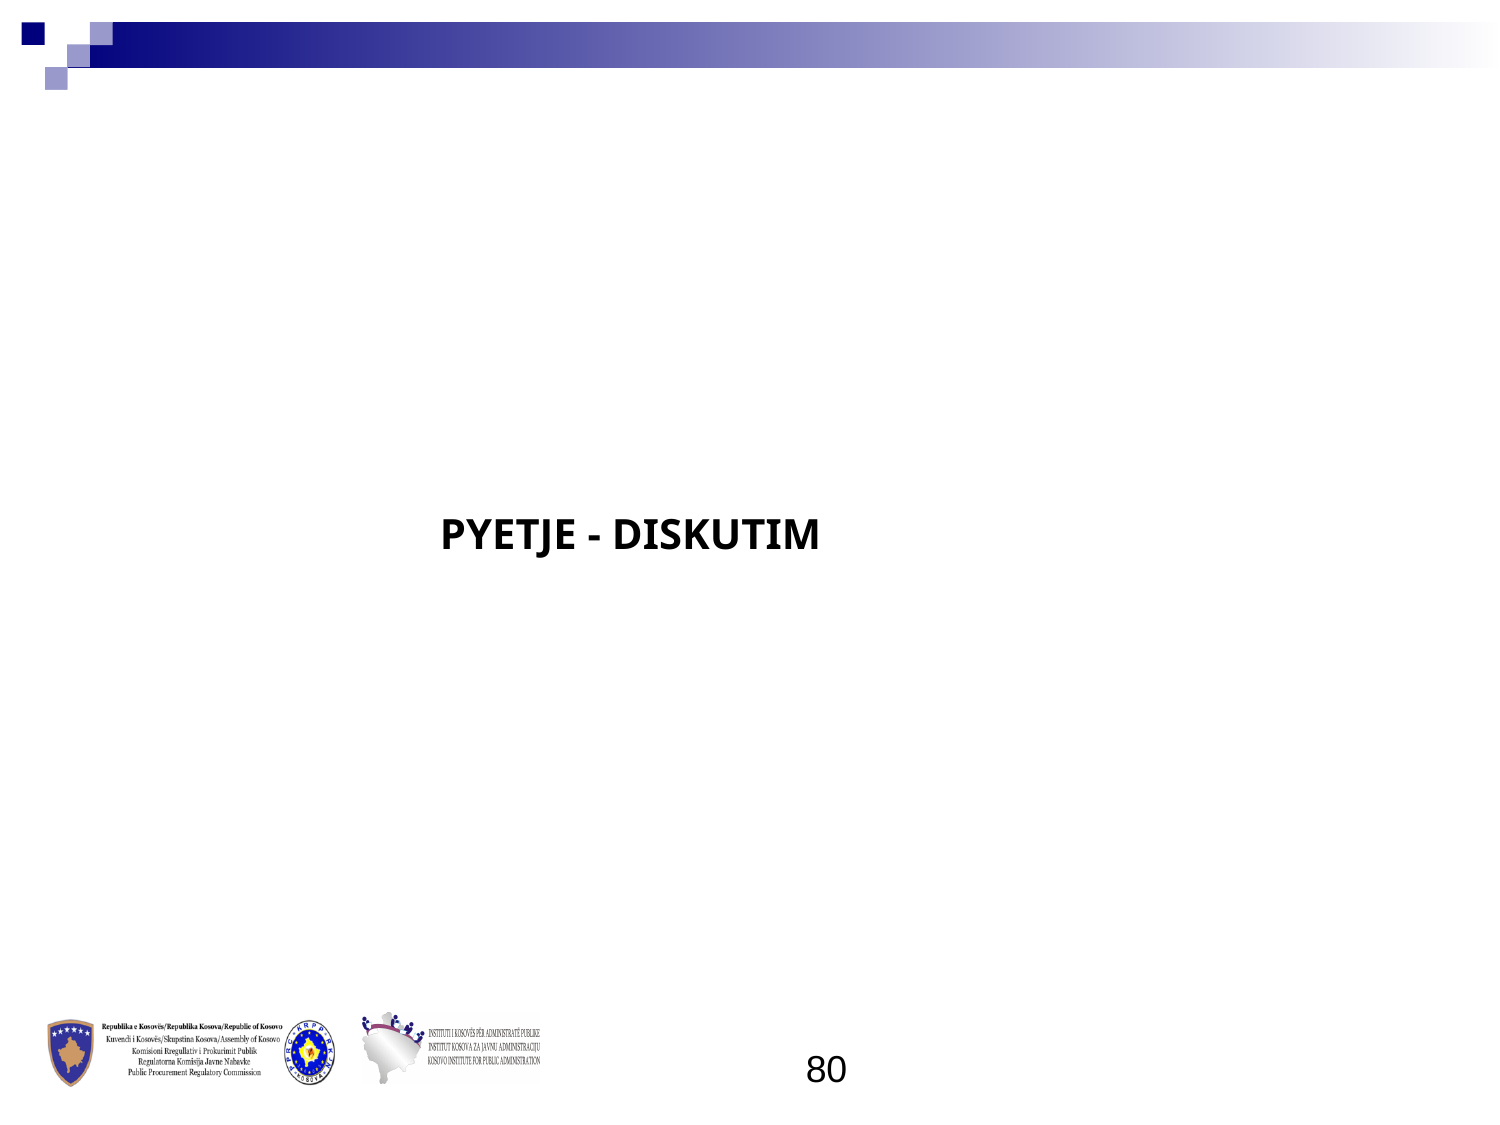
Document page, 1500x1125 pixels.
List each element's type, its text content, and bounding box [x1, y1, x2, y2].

text_box PYETJE - DISKUTIM [424, 200, 1255, 565]
picture [37, 1012, 345, 1096]
picture [362, 1012, 540, 1084]
